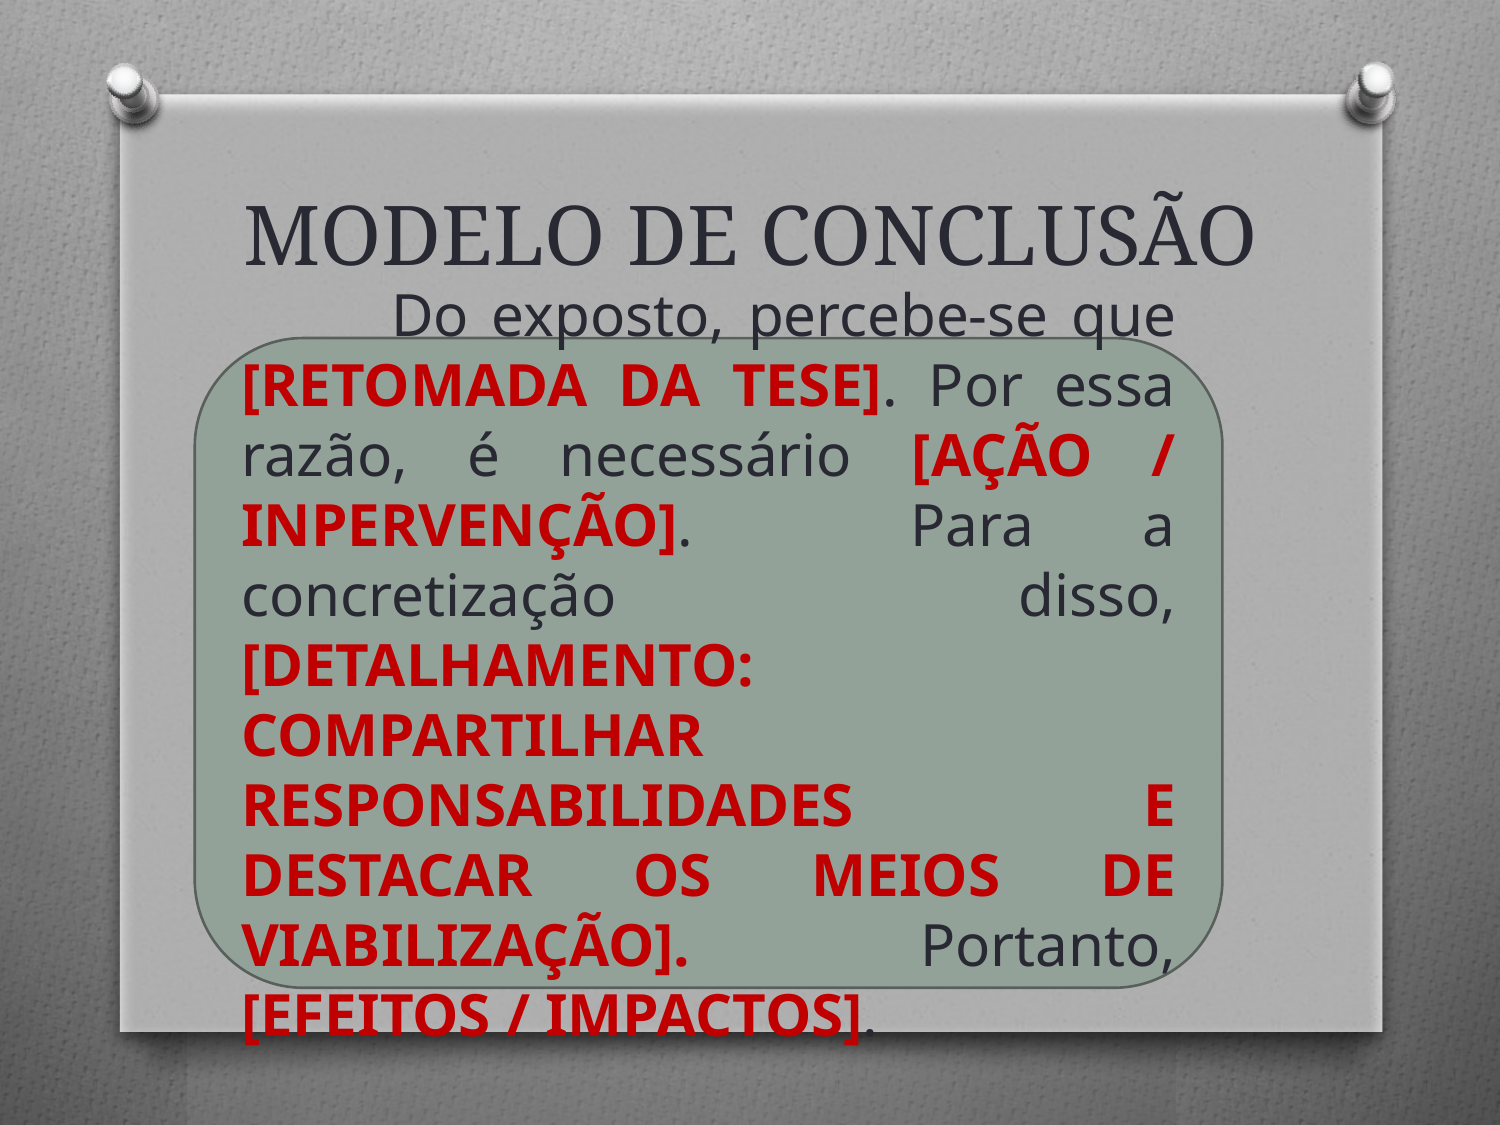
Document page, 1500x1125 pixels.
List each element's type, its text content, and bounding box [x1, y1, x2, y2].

picture [1317, 35, 1439, 156]
picture [75, 29, 198, 153]
text_box Do exposto, percebe-se que [RETOMADA DA TESE]. Por essa razão, é necessário [AÇÃO / INPERVENÇÃO]. Para a concretização disso, [DETALHAMENTO: COMPARTILHAR RESPONSABILIDADES E DESTACAR OS MEIOS DE VIABILIZAÇÃO]. Portanto, [EFEITOS / IMPACTOS]. [193, 336, 1224, 990]
title MODELO DE CONCLUSÃO [179, 134, 1323, 332]
